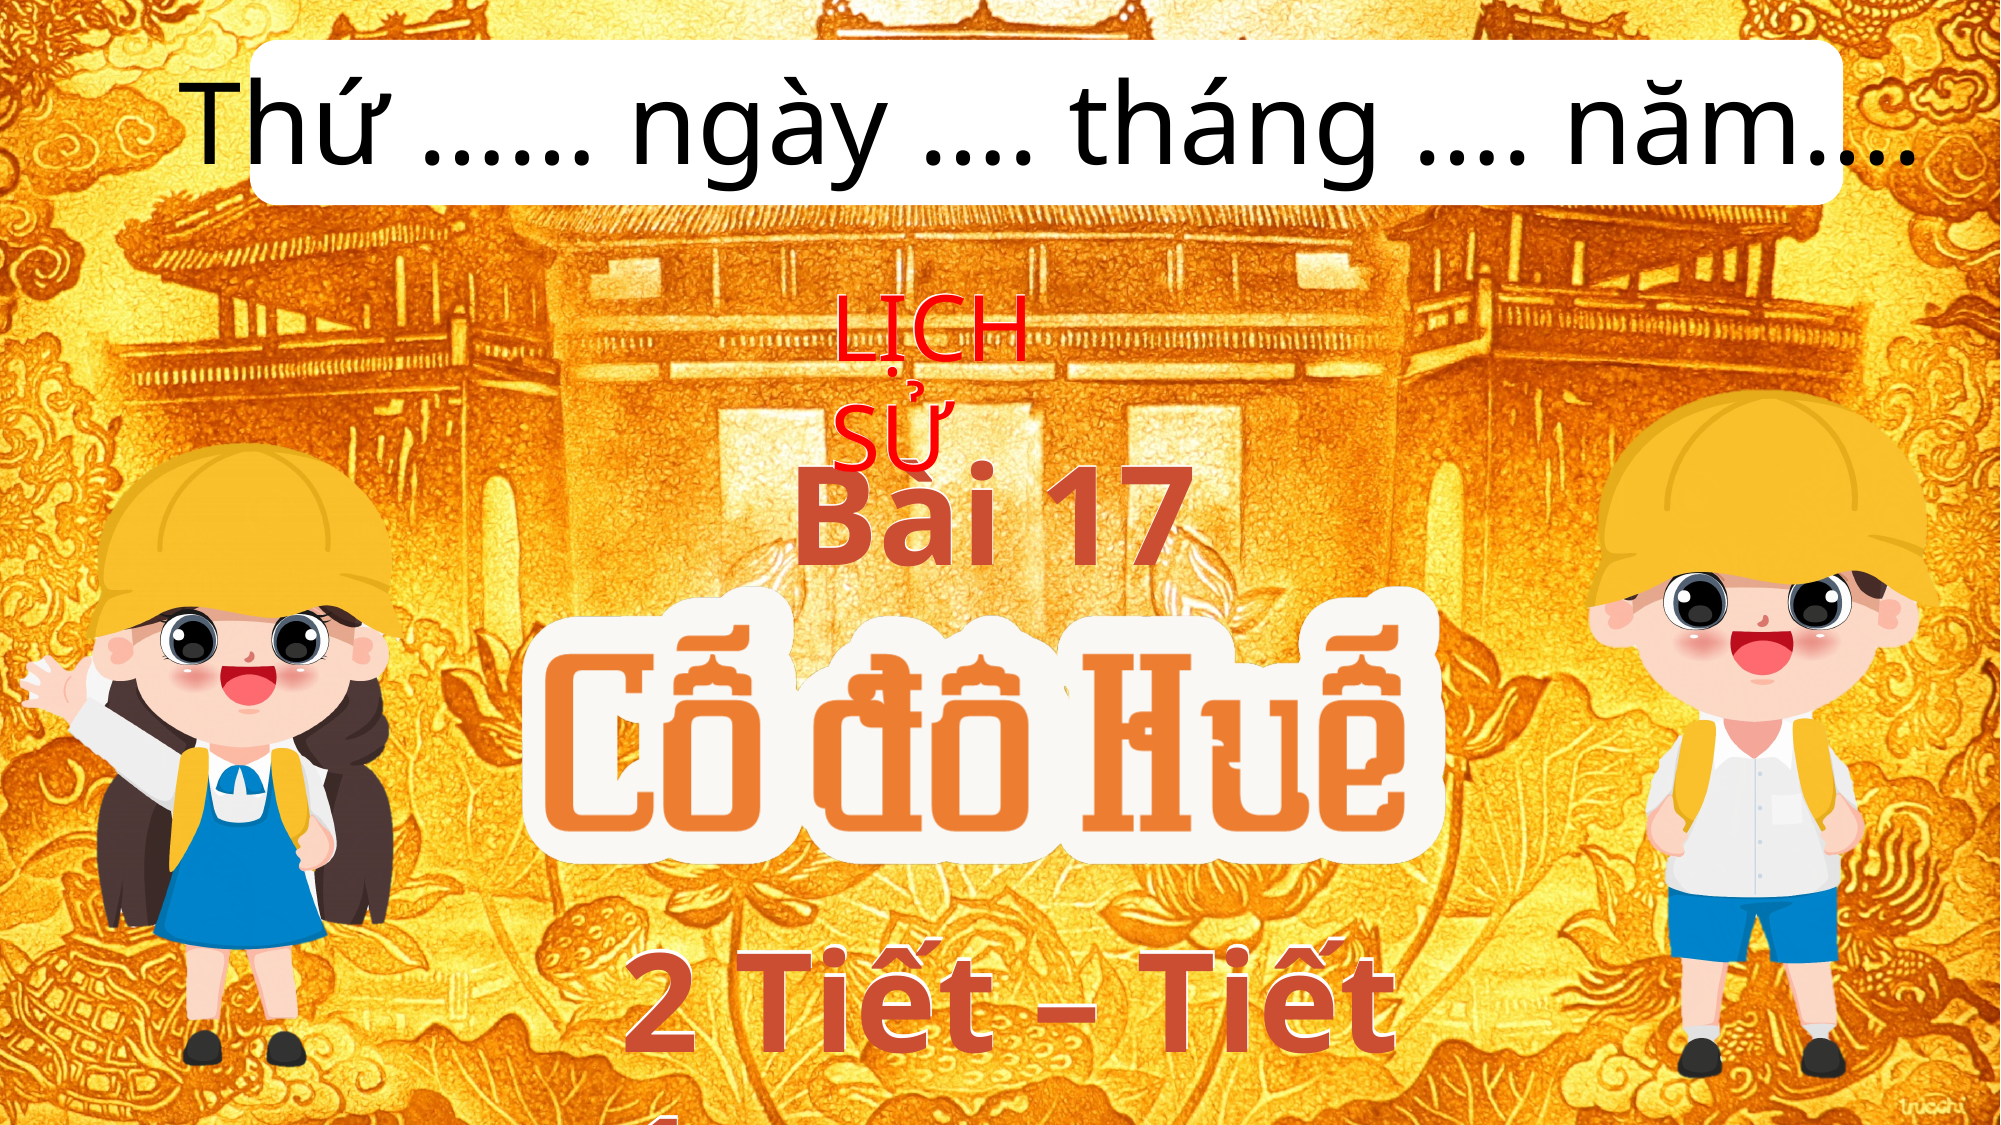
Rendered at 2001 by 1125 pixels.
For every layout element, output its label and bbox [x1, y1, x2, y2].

picture [0, 0, 2000, 1125]
text_box [605, 1031, 1498, 1090]
text_box [771, 418, 1258, 525]
